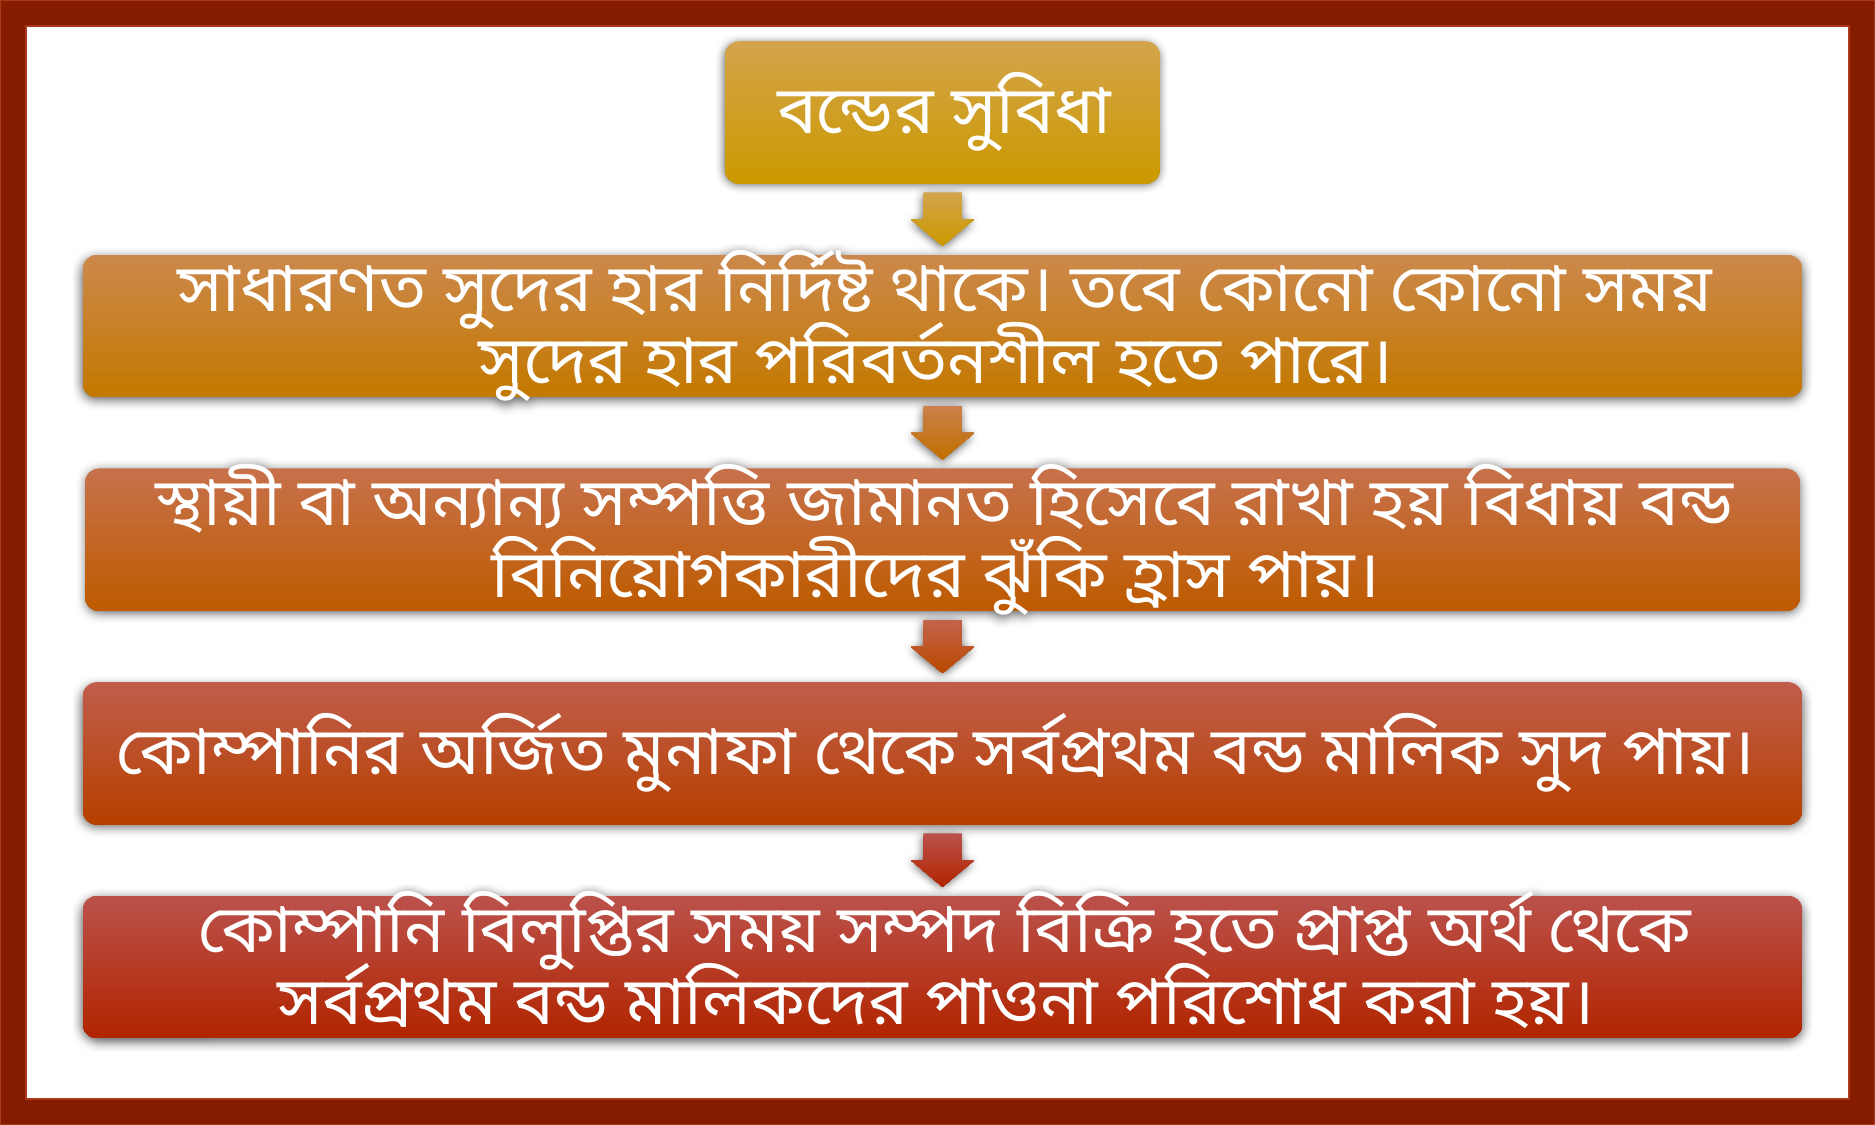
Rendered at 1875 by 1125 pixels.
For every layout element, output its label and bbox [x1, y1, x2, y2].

text_box [78, 40, 1807, 1039]
